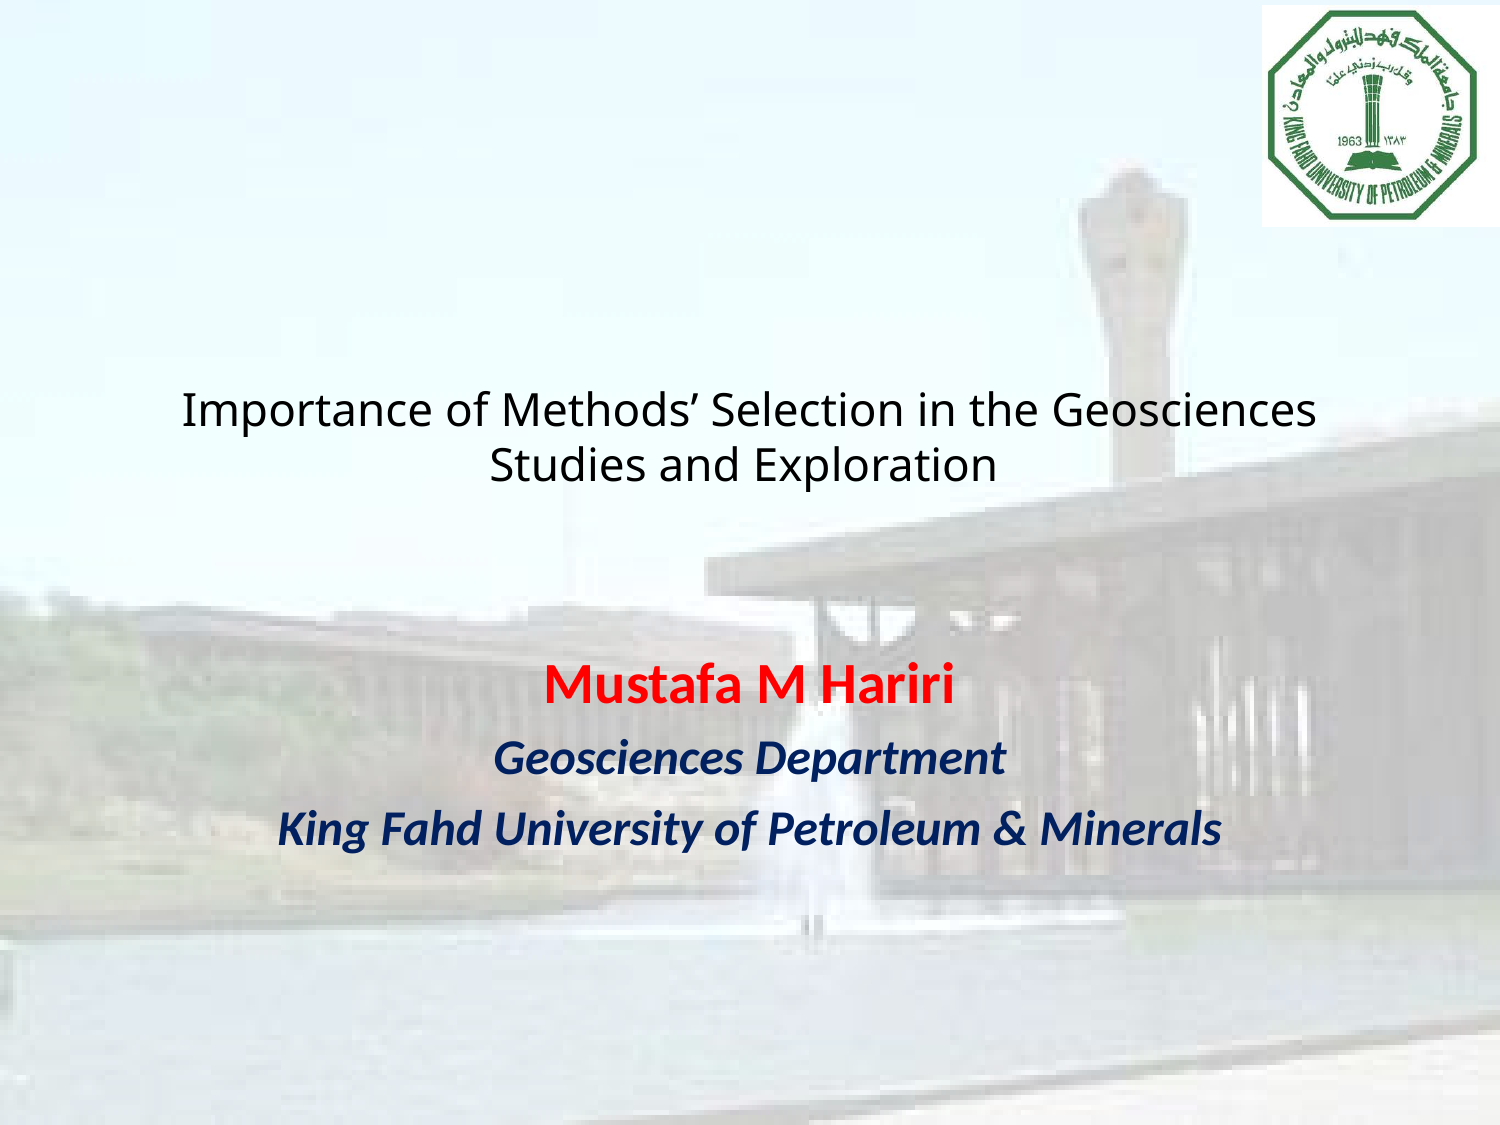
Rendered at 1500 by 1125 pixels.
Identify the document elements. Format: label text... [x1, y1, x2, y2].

picture [1262, 5, 1500, 227]
title Importance of Methods’ Selection in the Geosciences Studies and Exploration [112, 312, 1388, 554]
subtitle Mustafa M Hariri Geosciences Department King Fahd University of Petroleum & Minerals [225, 637, 1275, 925]
